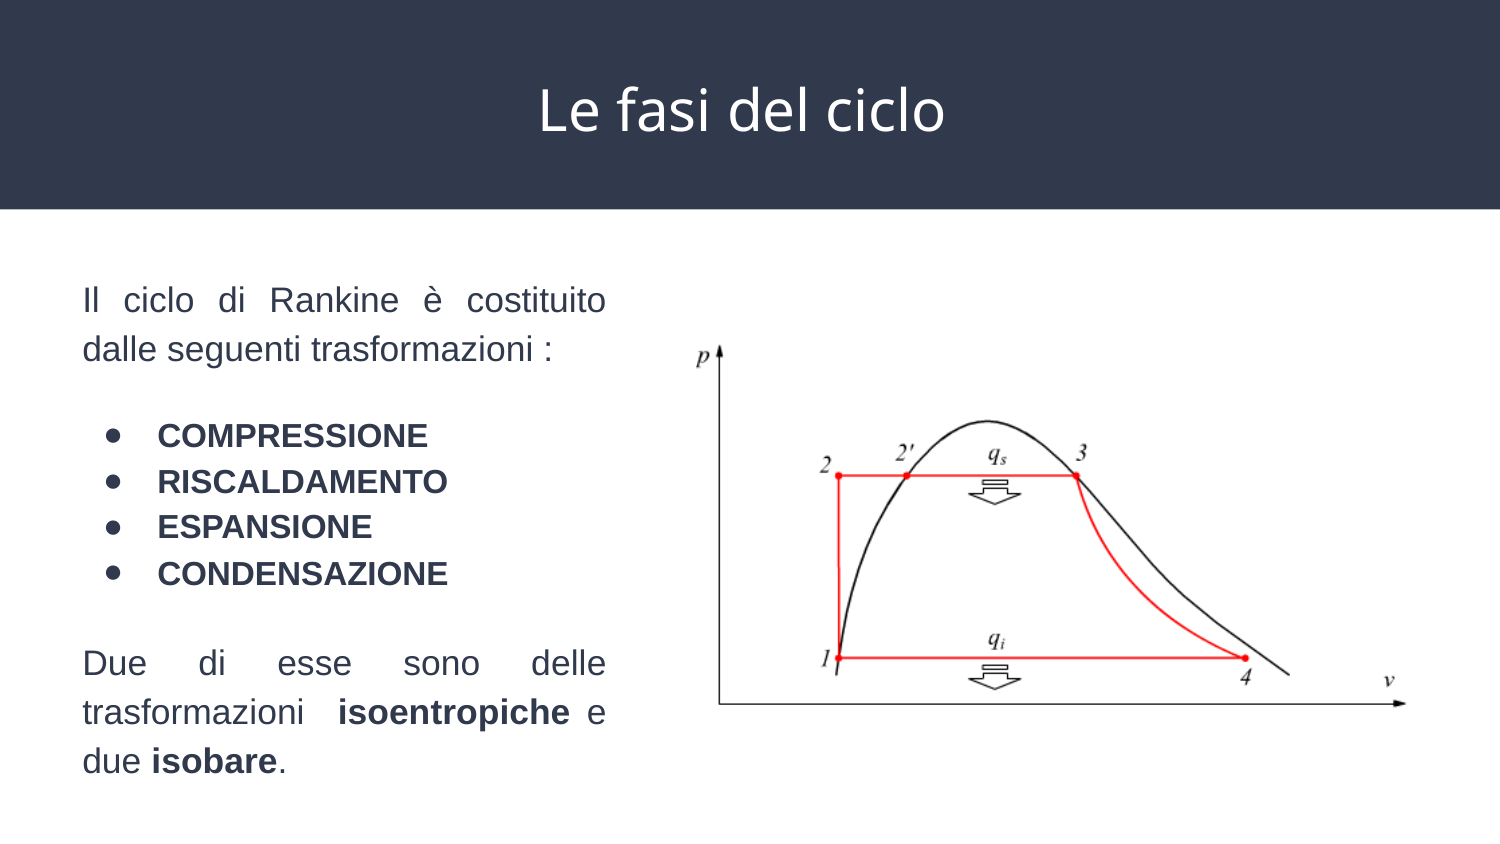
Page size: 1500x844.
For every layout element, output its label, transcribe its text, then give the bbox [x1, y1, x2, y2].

title Le fasi del ciclo [50, 30, 1450, 185]
text_box Il ciclo di Rankine è costituito dalle seguenti trasformazioni : COMPRESSIONE RISCALDAMENTO ESPANSIONE CONDENSAZIONE Due di esse sono delle trasformazioni isoentropiche e due isobare. [67, 255, 622, 796]
picture [696, 339, 1408, 709]
